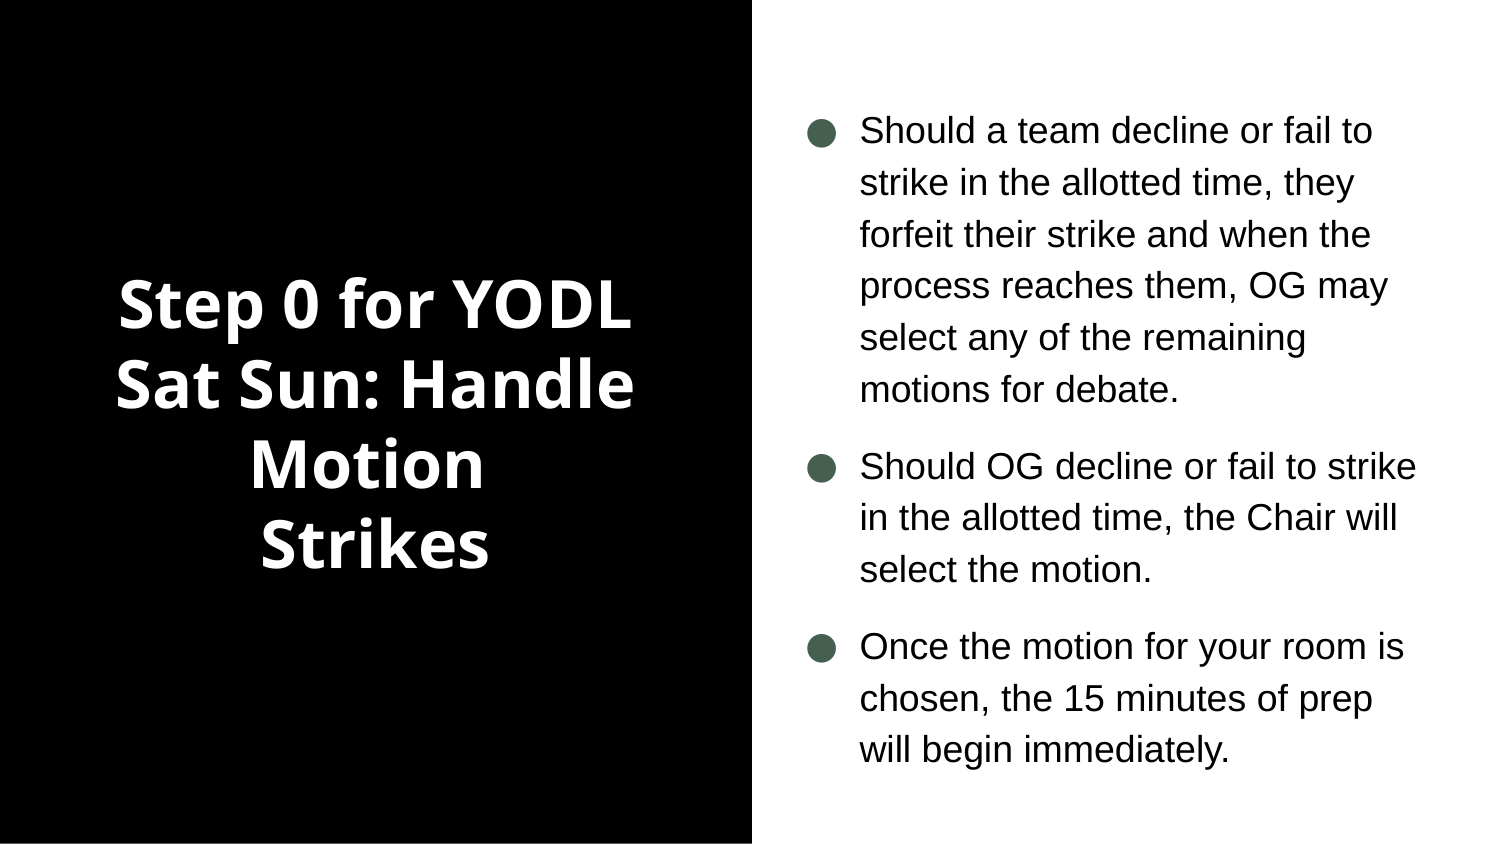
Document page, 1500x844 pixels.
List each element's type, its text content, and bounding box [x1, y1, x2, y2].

list Should a team decline or fail to strike in the allotted time, they forfeit their strike and when the process reaches them, OG may select any of the remaining motions for debate. Should OG decline or fail to strike in the allotted time, the Chair will select the motion. Once the motion for your room is chosen, the 15 minutes of prep will begin immediately. [769, 36, 1441, 834]
title Step 0 for YODL Sat Sun: Handle Motion Strikes [59, 91, 693, 753]
